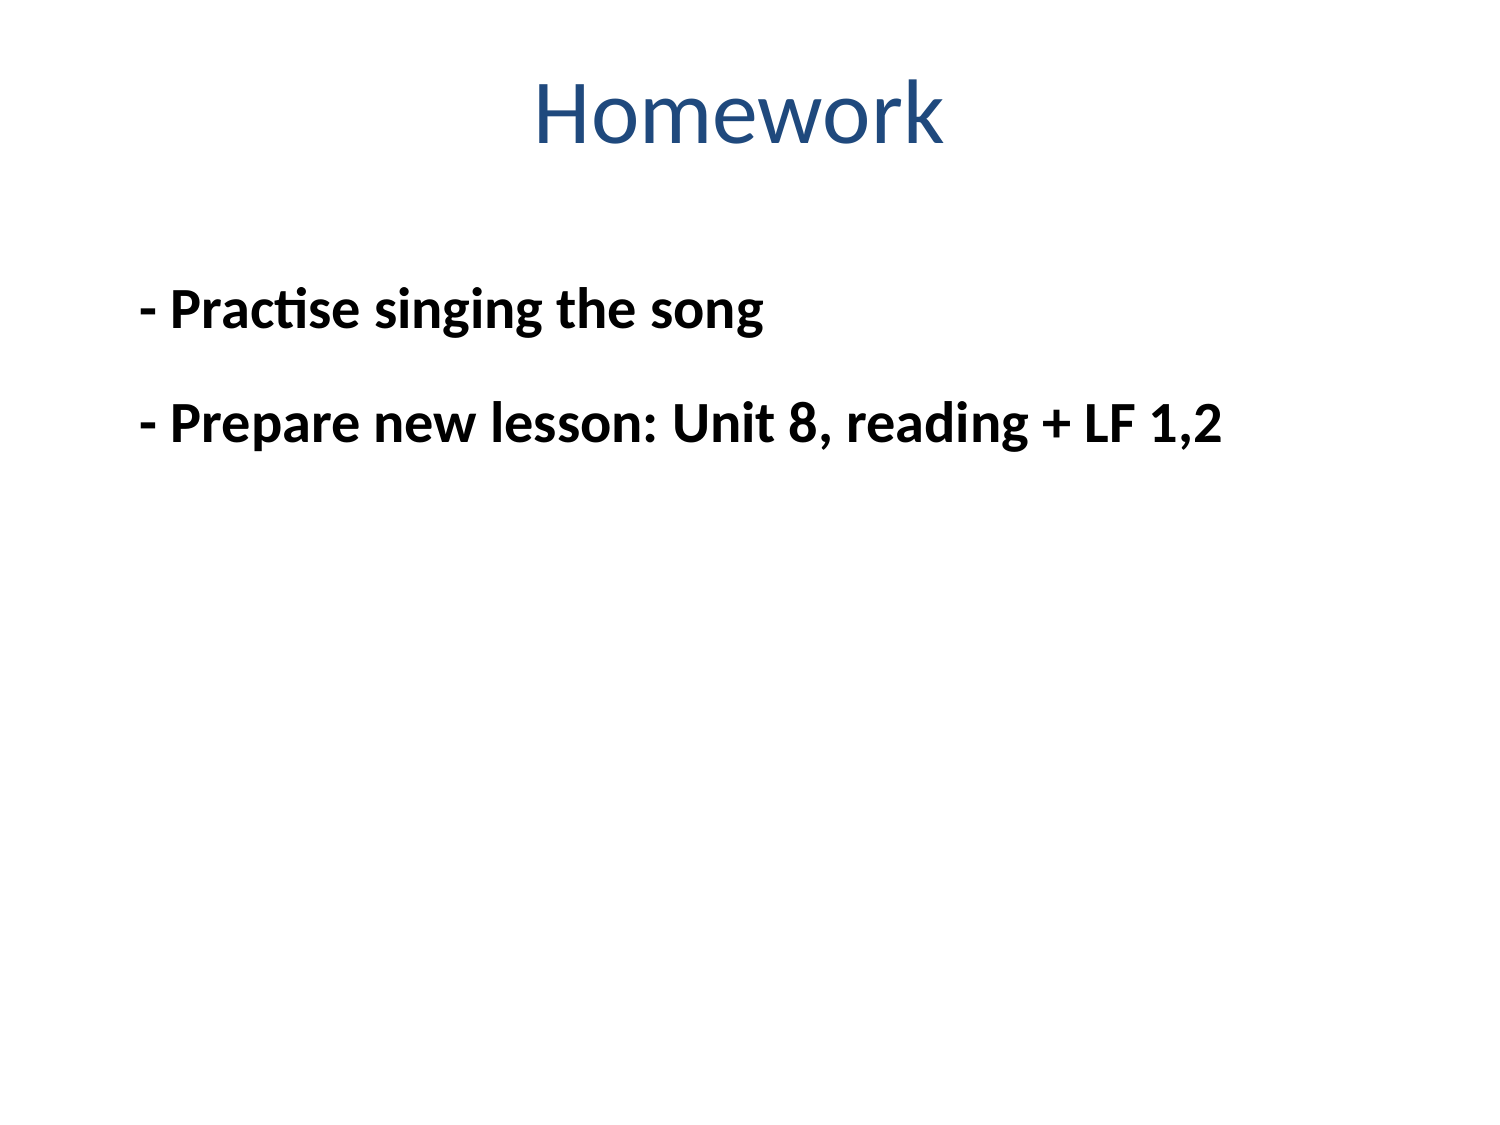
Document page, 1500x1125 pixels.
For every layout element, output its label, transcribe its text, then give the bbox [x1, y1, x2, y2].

text_box - Practise singing the song [125, 262, 1363, 348]
text_box Homework [74, 45, 1425, 200]
text_box - Prepare new lesson: Unit 8, reading + LF 1,2 [125, 376, 1438, 462]
